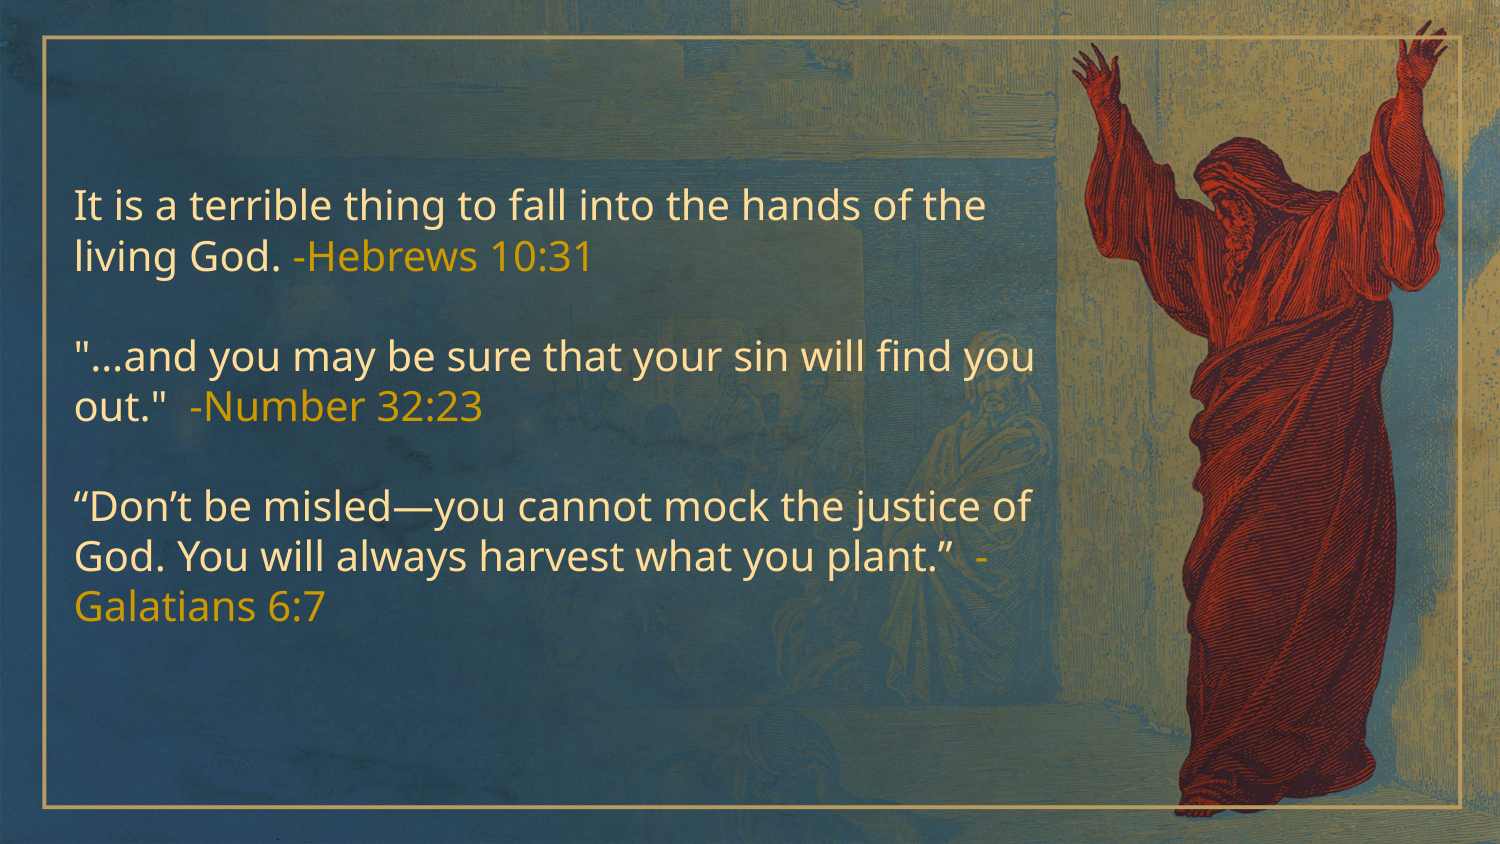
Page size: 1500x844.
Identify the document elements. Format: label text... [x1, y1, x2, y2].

picture [0, 0, 1500, 844]
text_box It is a terrible thing to fall into the hands of the living God. -Hebrews 10:31 "…and you may be sure that your sin will find you out." -Number 32:23 “Don’t be misled—you cannot mock the justice of God. You will always harvest what you plant.” -Galatians 6:7 [58, 171, 1063, 737]
